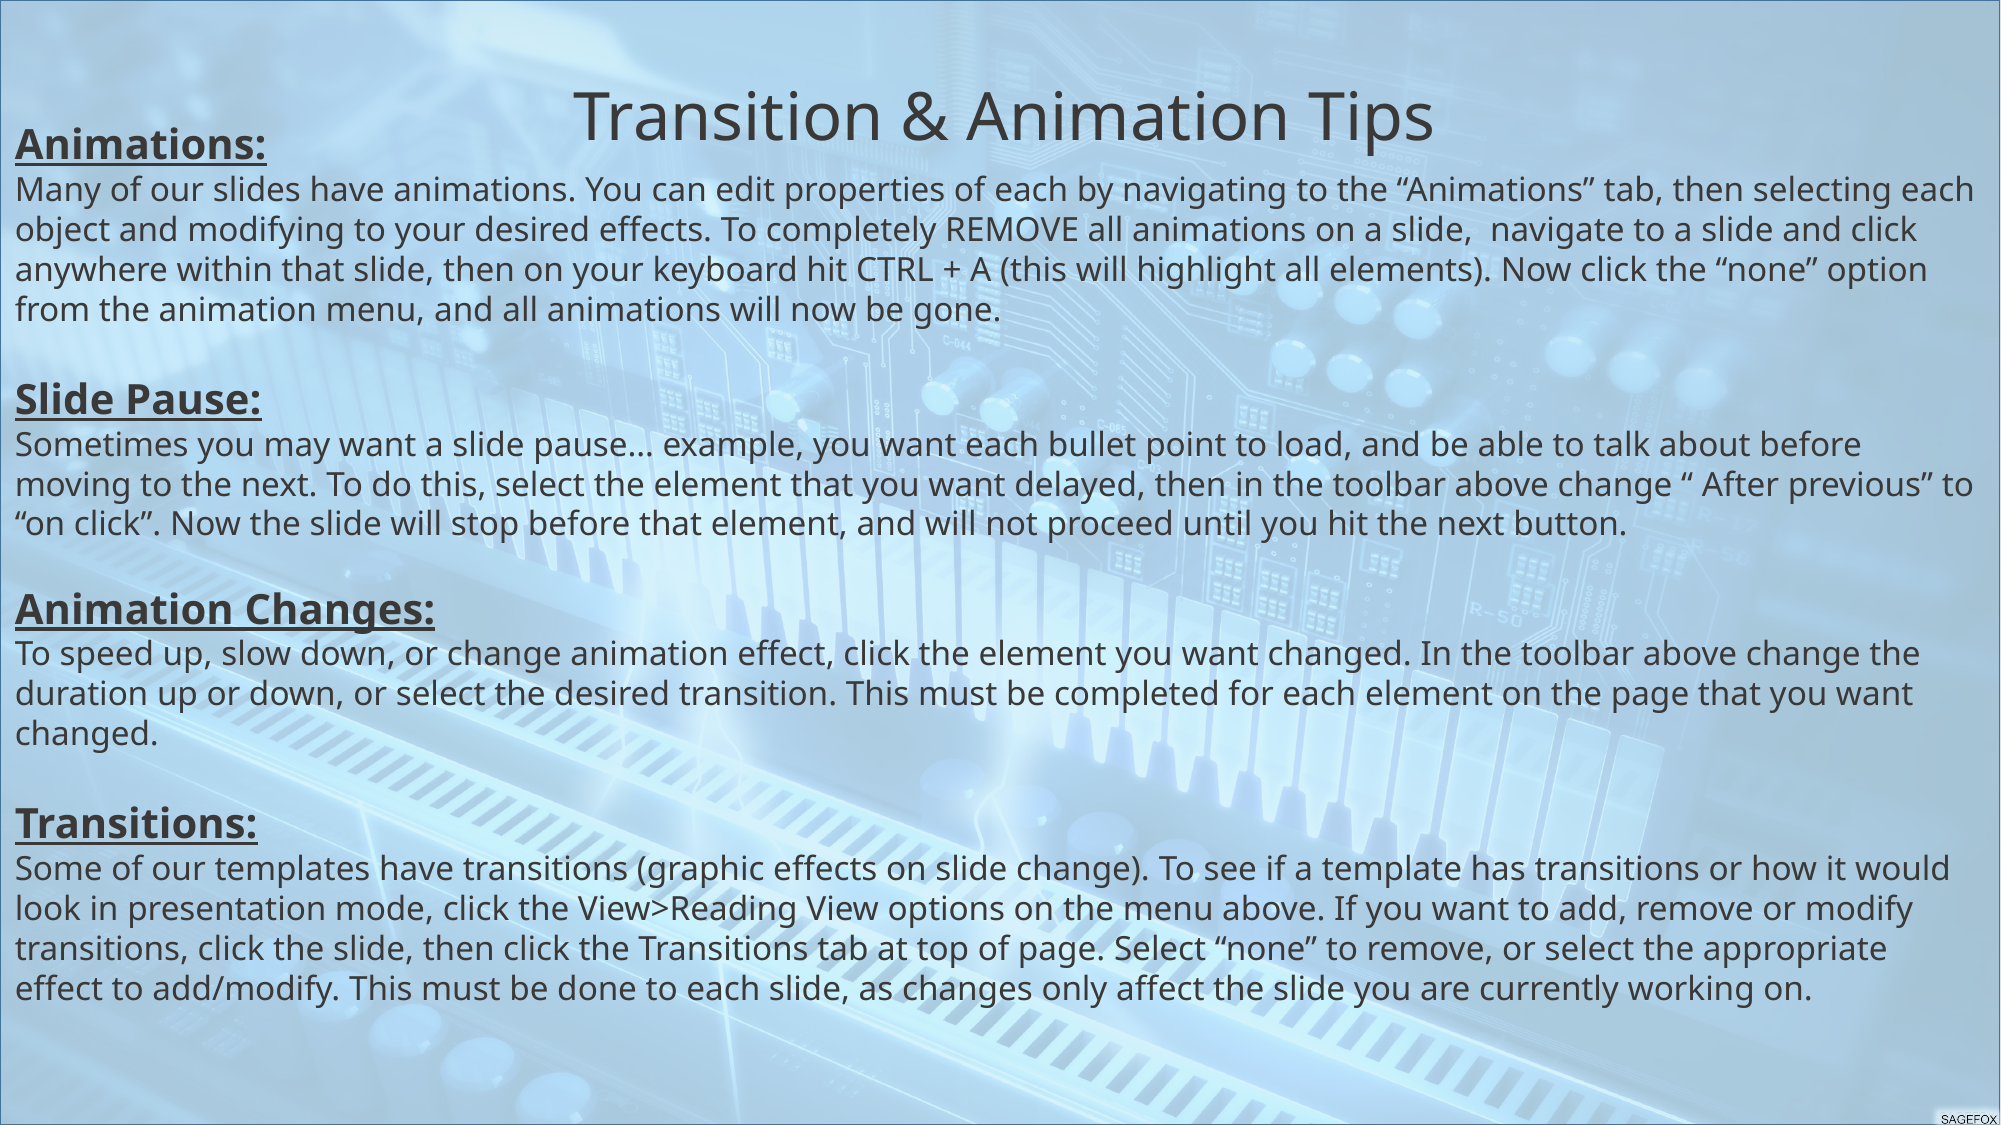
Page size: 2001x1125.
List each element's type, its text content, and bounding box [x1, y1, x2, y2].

title Transition & Animation Tips [477, 59, 1532, 177]
picture [1938, 1114, 1999, 1125]
text_box Animations: Many of our slides have animations. You can edit properties of each by navigating to the “Animations” tab, then selecting each object and modifying to your desired effects. To completely REMOVE all animations on a slide, navigate to a slide and click anywhere within that slide, then on your keyboard hit CTRL + A (this will highlight all elements). Now click the “none” option from the animation menu, and all animations will now be gone. Slide Pause: Sometimes you may want a slide pause… example, you want each bullet point to load, and be able to talk about before moving to the next. To do this, select the element that you want delayed, then in the toolbar above change “ After previous” to “on click”. Now the slide will stop before that element, and will not proceed until you hit the next button. Animation Changes: To speed up, slow down, or change animation effect, click the element you want changed. In the toolbar above change the duration up or down, or select the desired transition. This must be completed for each element on the page that you want changed. Transitions: Some of our templates have transitions (graphic effects on slide change). To see if a template has transitions or how it would look in presentation mode, click the View>Reading View options on the menu above. If you want to add, remove or modify transitions, click the slide, then click the Transitions tab at top of page. Select “none” to remove, or select the appropriate effect to add/modify. This must be done to each slide, as changes only affect the slide you are currently working on. [0, 0, 2000, 1125]
